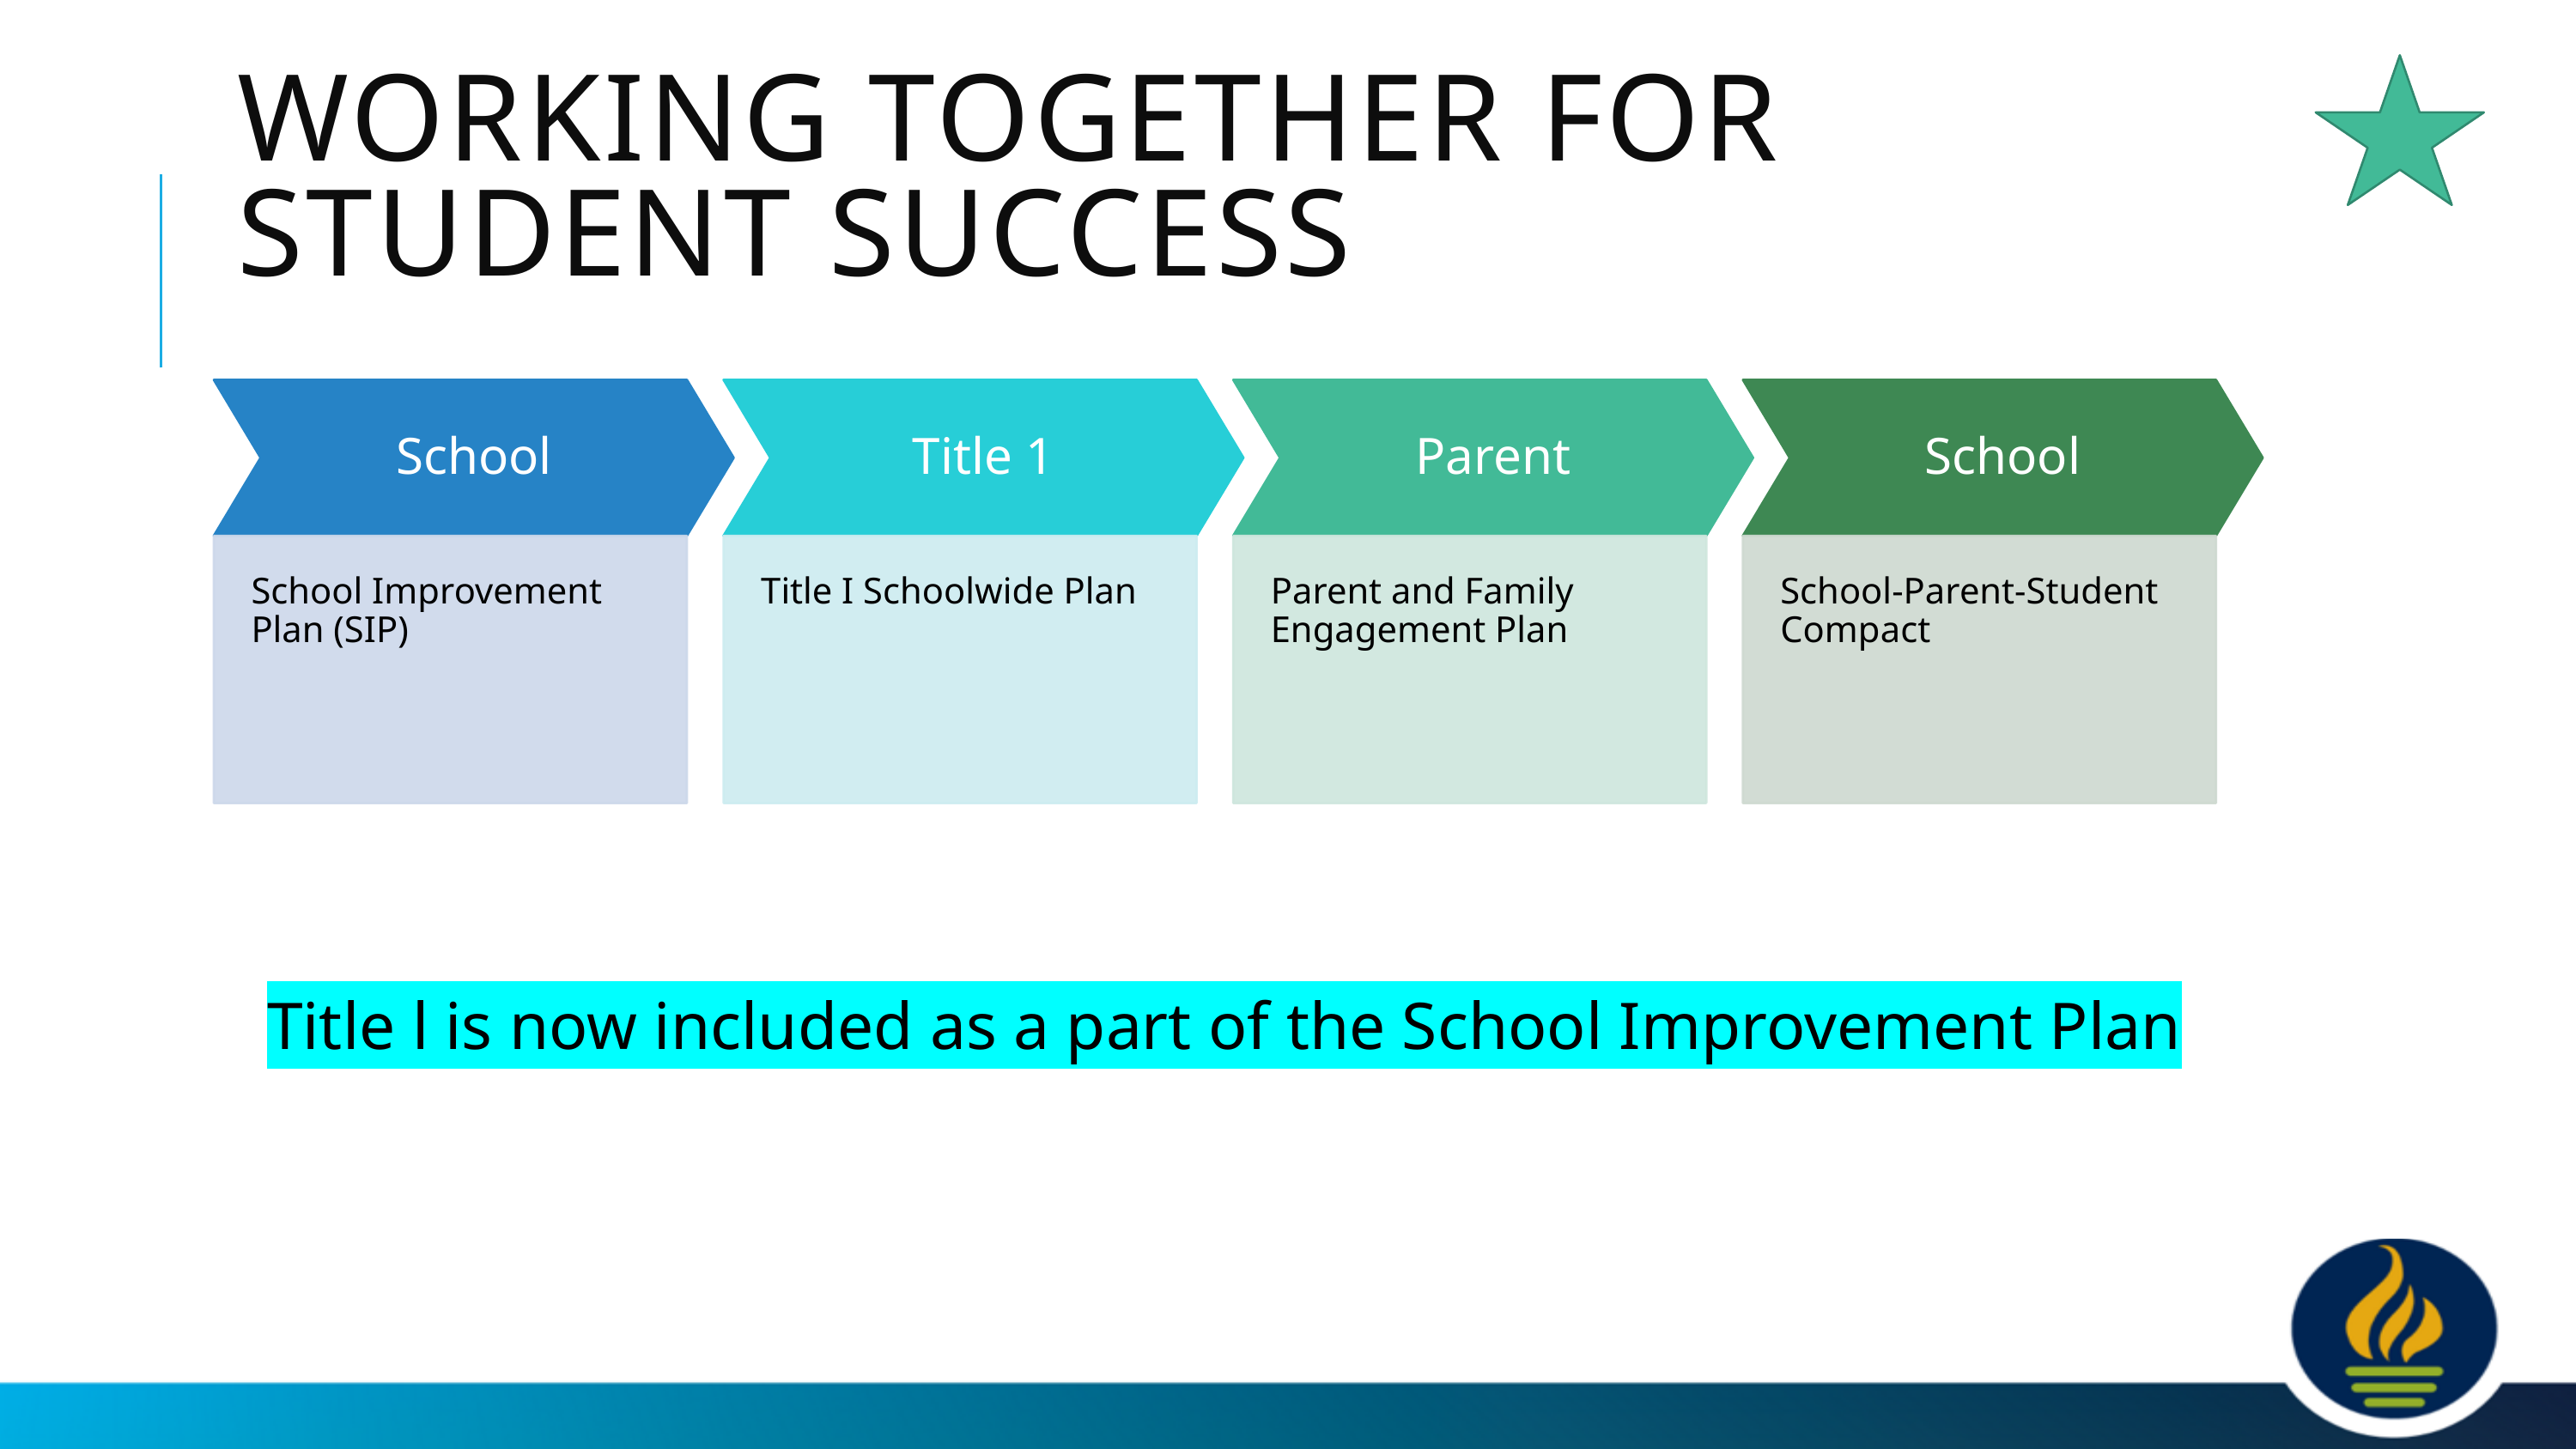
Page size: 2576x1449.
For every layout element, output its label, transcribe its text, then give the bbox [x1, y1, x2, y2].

picture [2012, 1406, 2018, 1411]
text_box Title l is now included as a part of the School Improvement Plan [211, 979, 2239, 1070]
text_box [2314, 54, 2485, 206]
picture [0, 1239, 2576, 1449]
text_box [211, 238, 2266, 945]
title Working Together for Student Success [211, 55, 2265, 237]
